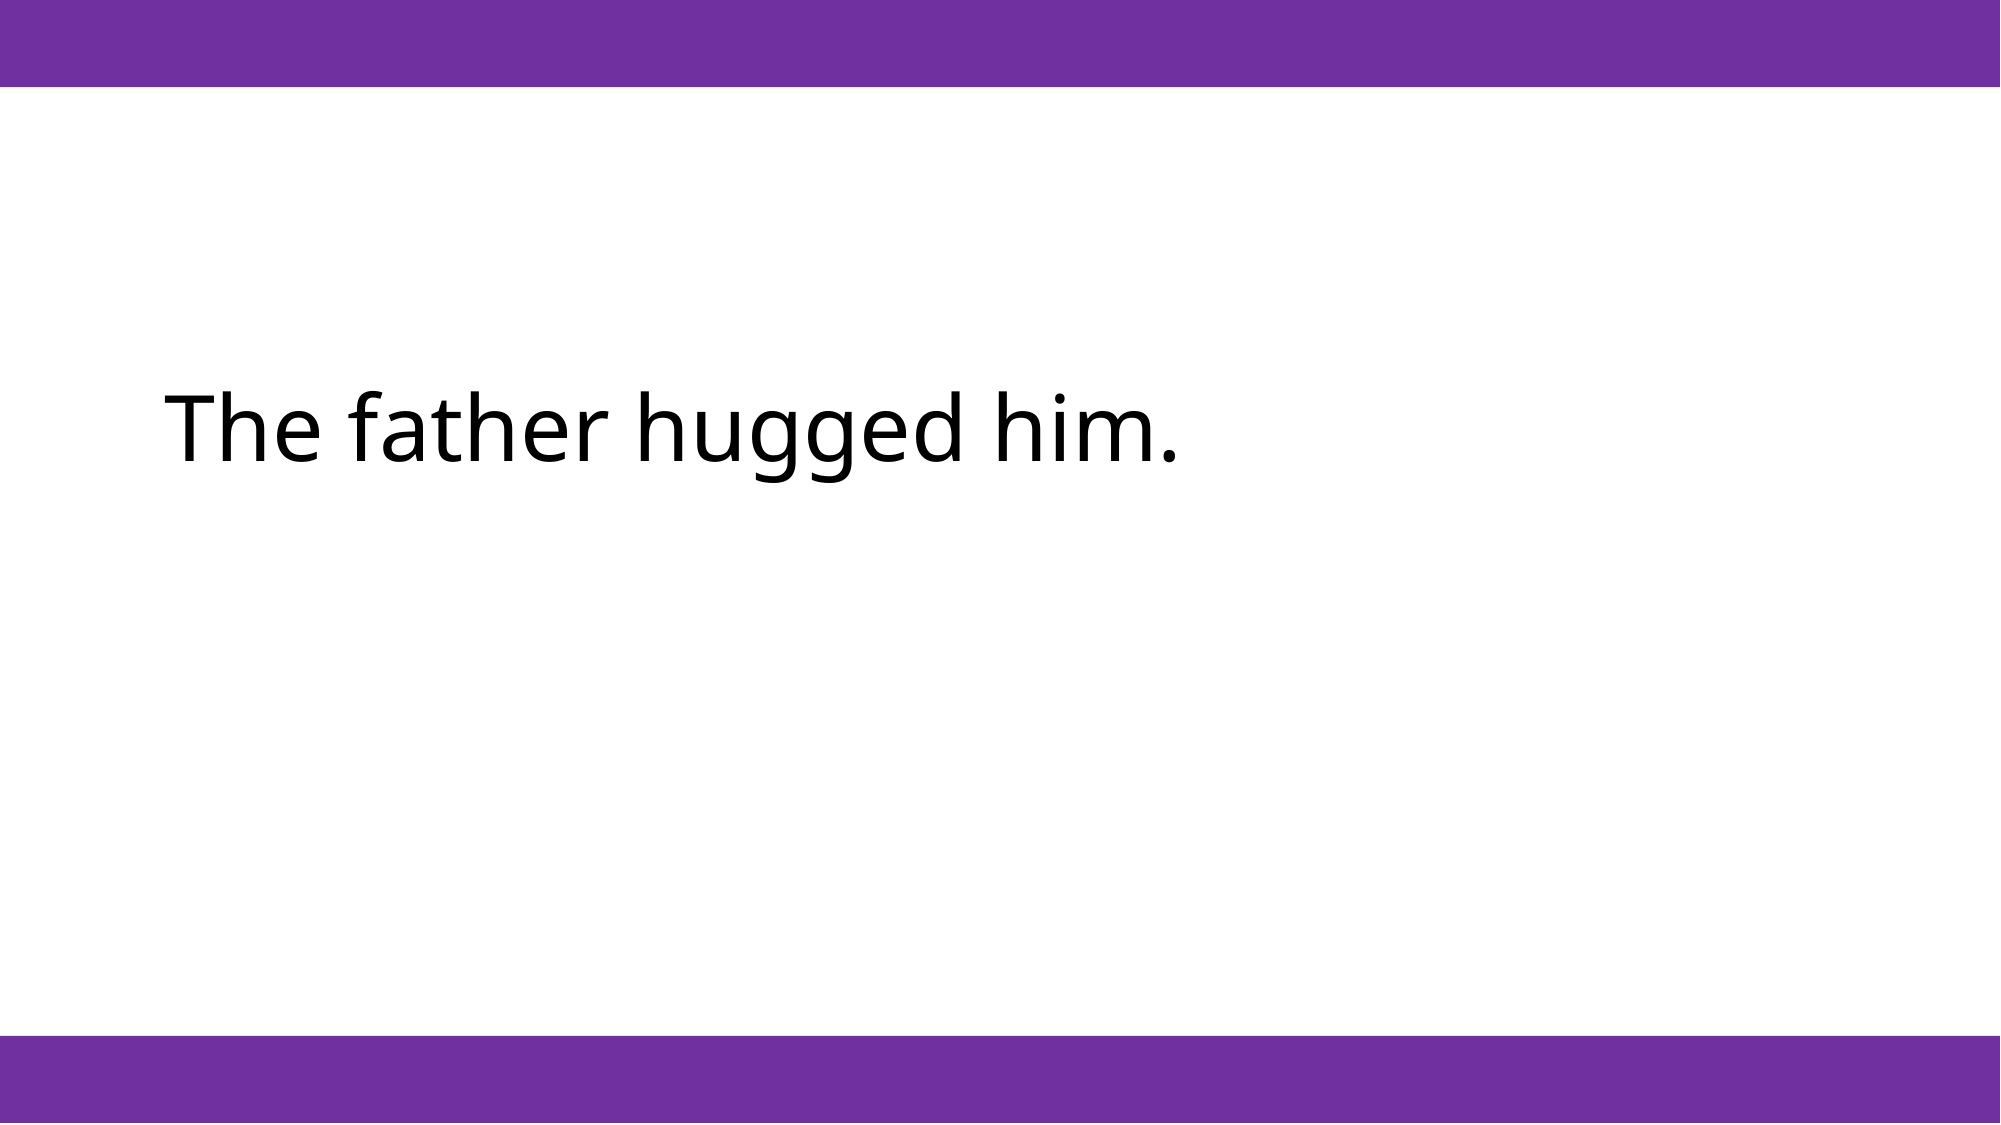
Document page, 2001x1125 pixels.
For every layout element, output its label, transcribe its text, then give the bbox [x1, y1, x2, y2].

text_box The father hugged him. [149, 306, 1821, 539]
text_box [0, 0, 2000, 88]
text_box [0, 1035, 2000, 1124]
